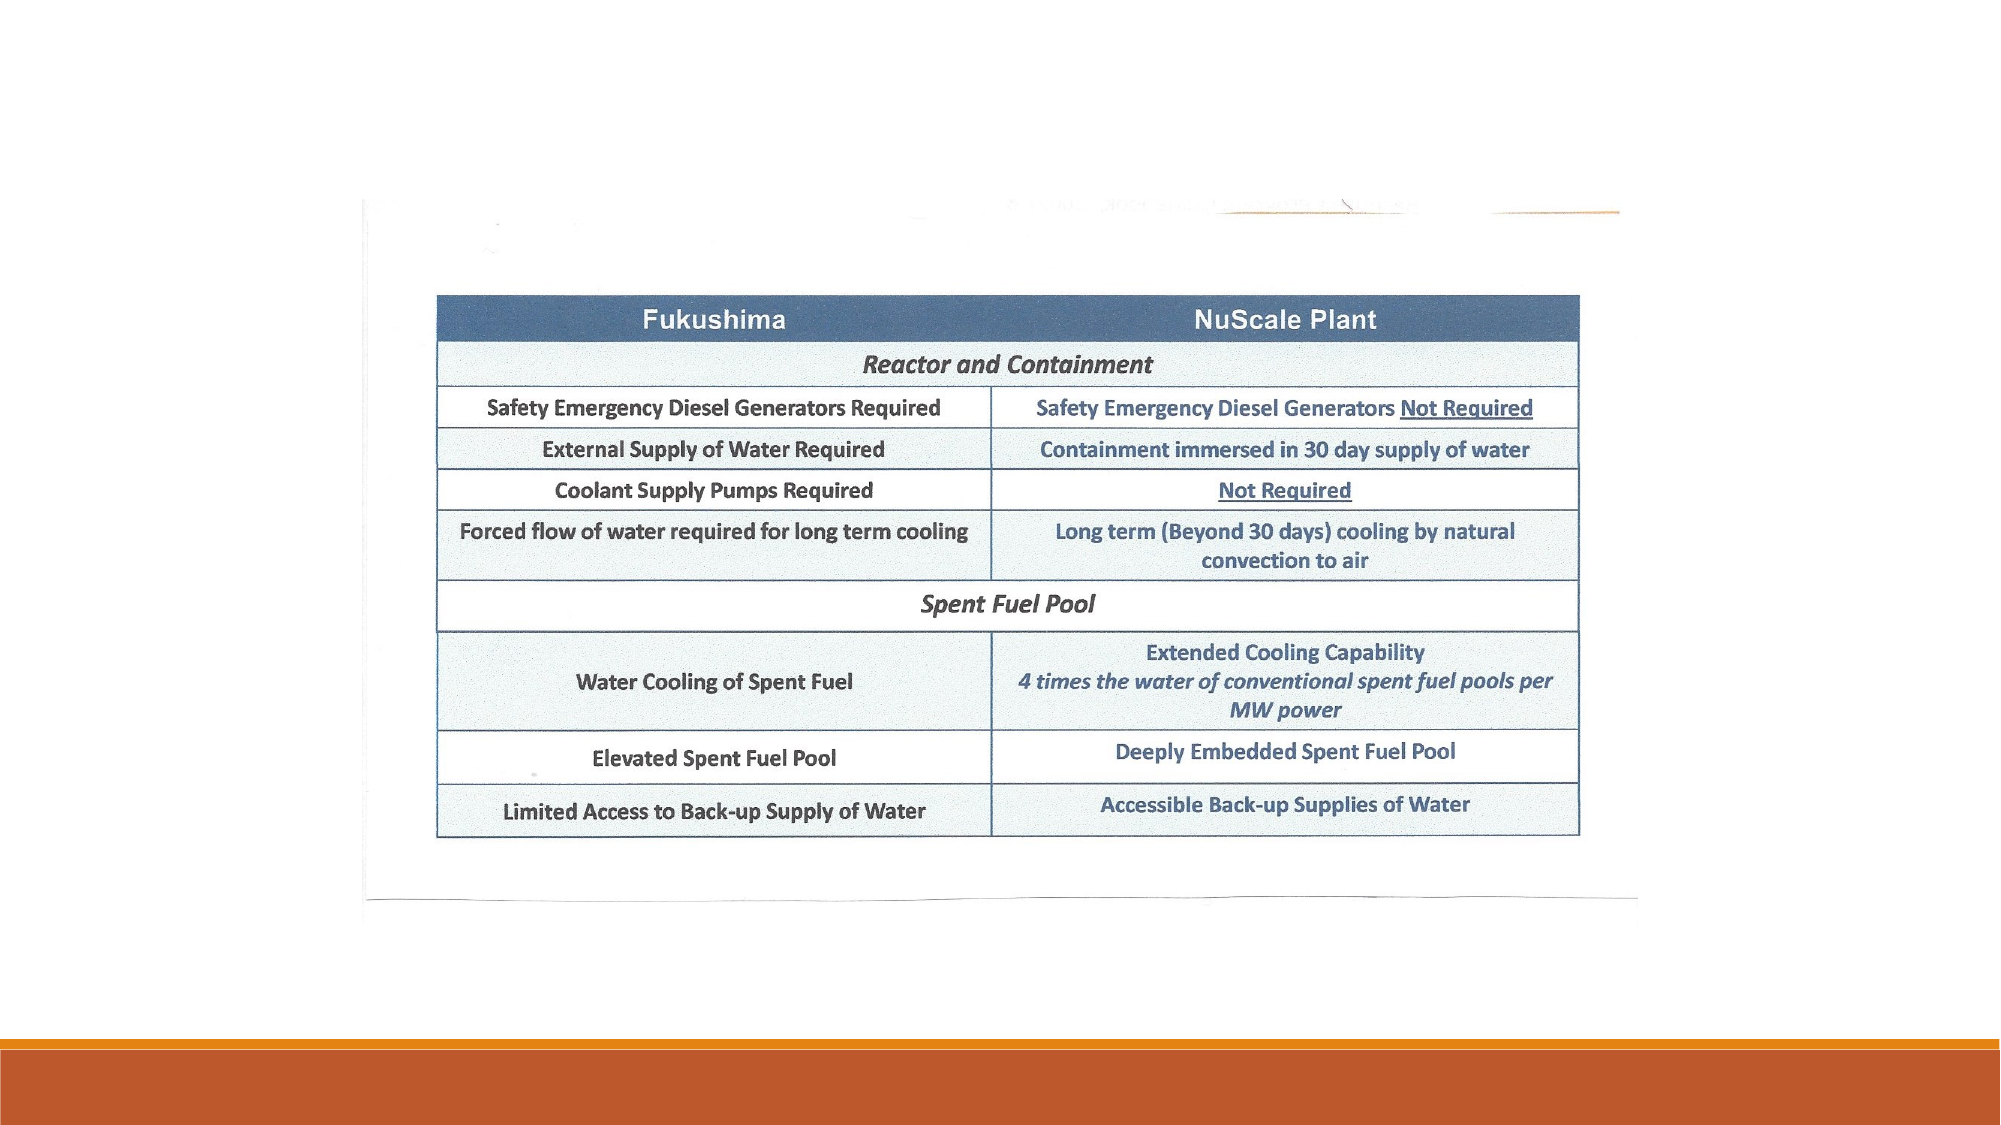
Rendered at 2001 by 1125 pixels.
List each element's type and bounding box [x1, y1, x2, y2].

picture [361, 198, 1638, 926]
